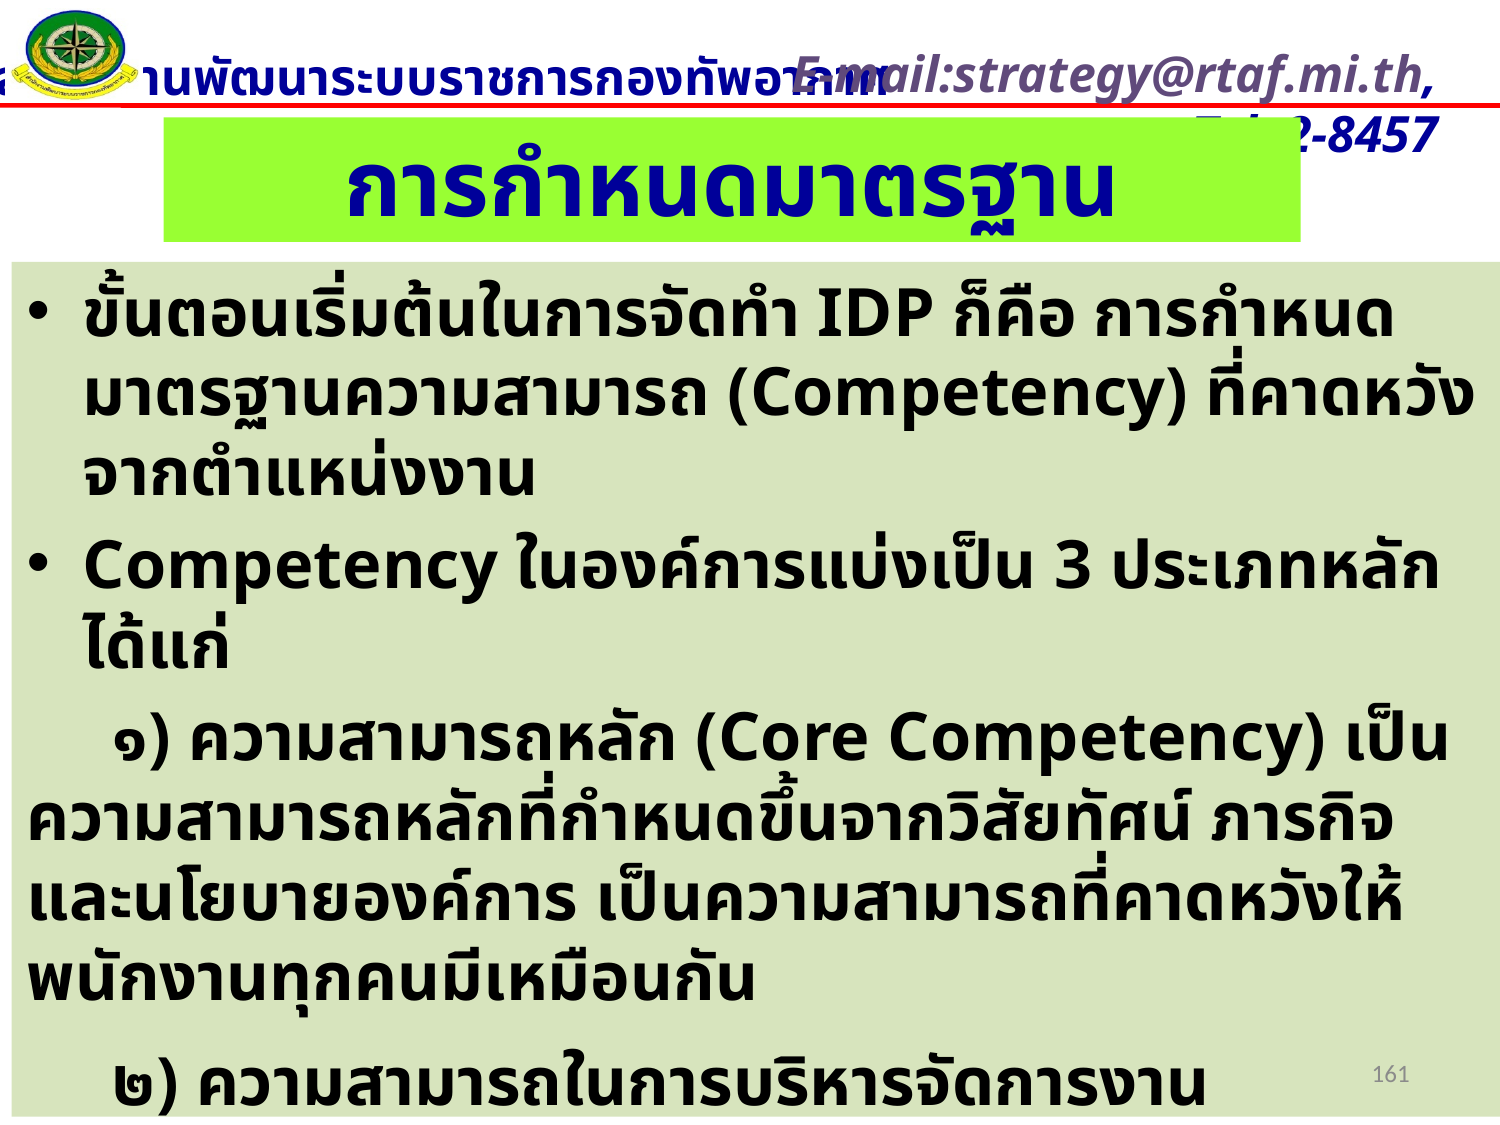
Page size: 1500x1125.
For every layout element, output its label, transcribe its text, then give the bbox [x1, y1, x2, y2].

list ขั้นตอนเริ่มต้นในการจัดทำ IDP ก็คือ การกำหนดมาตรฐานความสามารถ (Competency) ที่คาดหวังจากตำแหน่งงาน Competency ในองค์การแบ่งเป็น 3 ประเภทหลัก ได้แก่ ๑) ความสามารถหลัก (Core Competency) เป็นความสามารถหลักที่กำหนดขึ้นจากวิสัยทัศน์ ภารกิจ และนโยบายองค์การ เป็นความสามารถที่คาดหวังให้พนักงานทุกคนมีเหมือนกัน ๒) ความสามารถในการบริหารจัดการงาน (Managerial Competency) เป็นความสามารถในการบริหารจัดการทำงาน กำหนดขึ้นจากขอบเขตงานของระดับตำแหน่งงาน ระดับตำแหน่งงานเหมือนกันจะมี Competency ประเภทนี้เหมือน ๆ กัน [11, 261, 1500, 1117]
text_box การกำหนดมาตรฐาน [163, 117, 1301, 242]
slide_number 161 [1074, 1042, 1425, 1103]
picture [5, 8, 143, 102]
